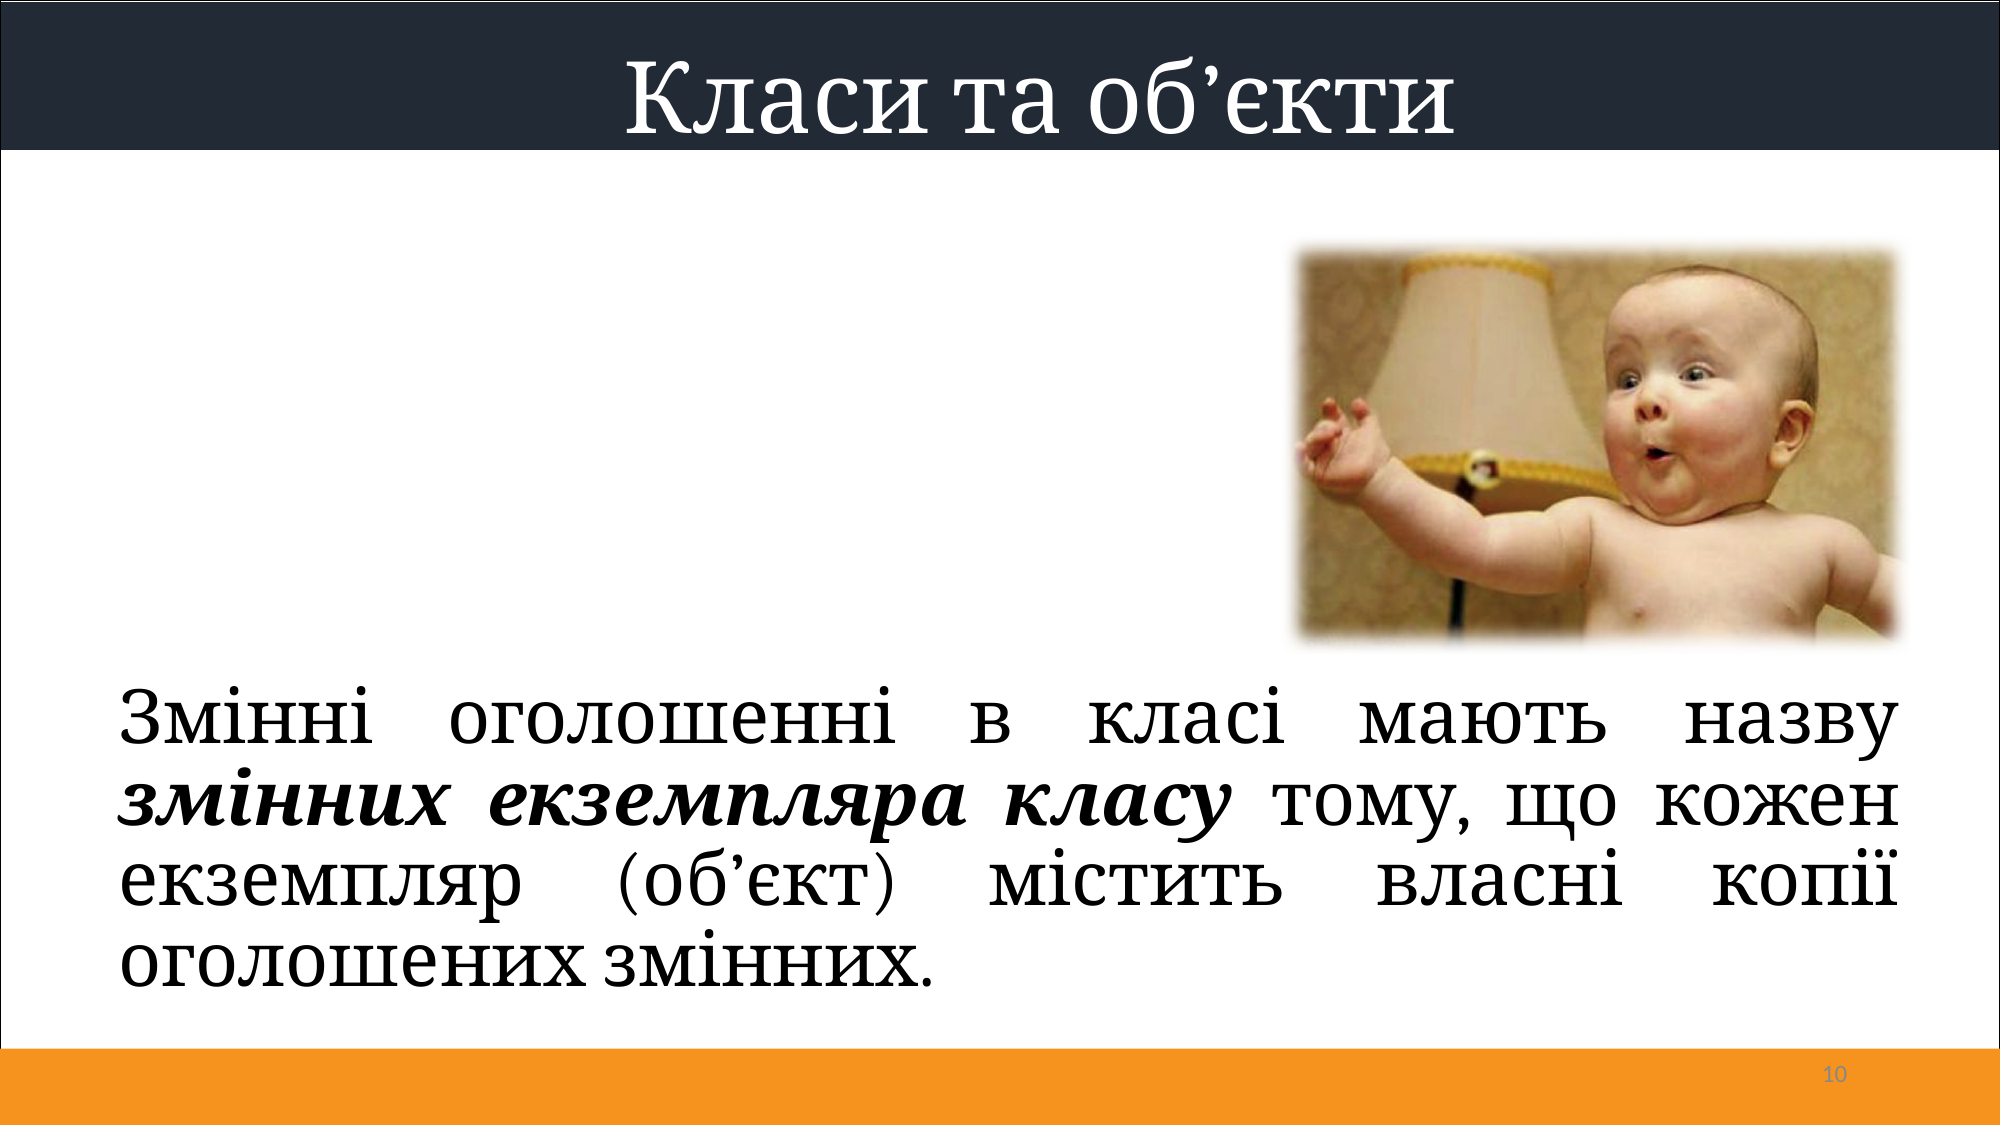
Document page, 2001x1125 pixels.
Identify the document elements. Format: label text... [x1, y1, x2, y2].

picture [1280, 234, 1911, 656]
text_box Змінні оголошенні в класі мають назву змінних екземпляра класу тому, що кожен екземпляр (об’єкт) містить власні копії оголошених змінних. [103, 671, 1916, 949]
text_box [0, 951, 2000, 1125]
text_box [0, 0, 2000, 949]
